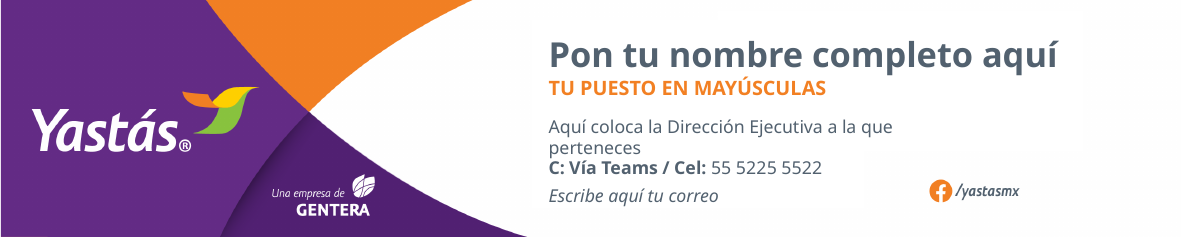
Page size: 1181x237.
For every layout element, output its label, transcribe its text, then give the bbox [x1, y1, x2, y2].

text_box Escribe aquí tu correo [533, 177, 852, 214]
text_box Pon tu nombre completo aquí [533, 25, 1092, 67]
picture [0, 0, 1181, 237]
text_box TU PUESTO EN MAYÚSCULAS [533, 67, 1092, 107]
text_box Aquí coloca la Dirección Ejecutiva a la que perteneces [533, 108, 970, 166]
text_box C: Vía Teams / Cel: 55 5225 5522 [533, 150, 852, 177]
